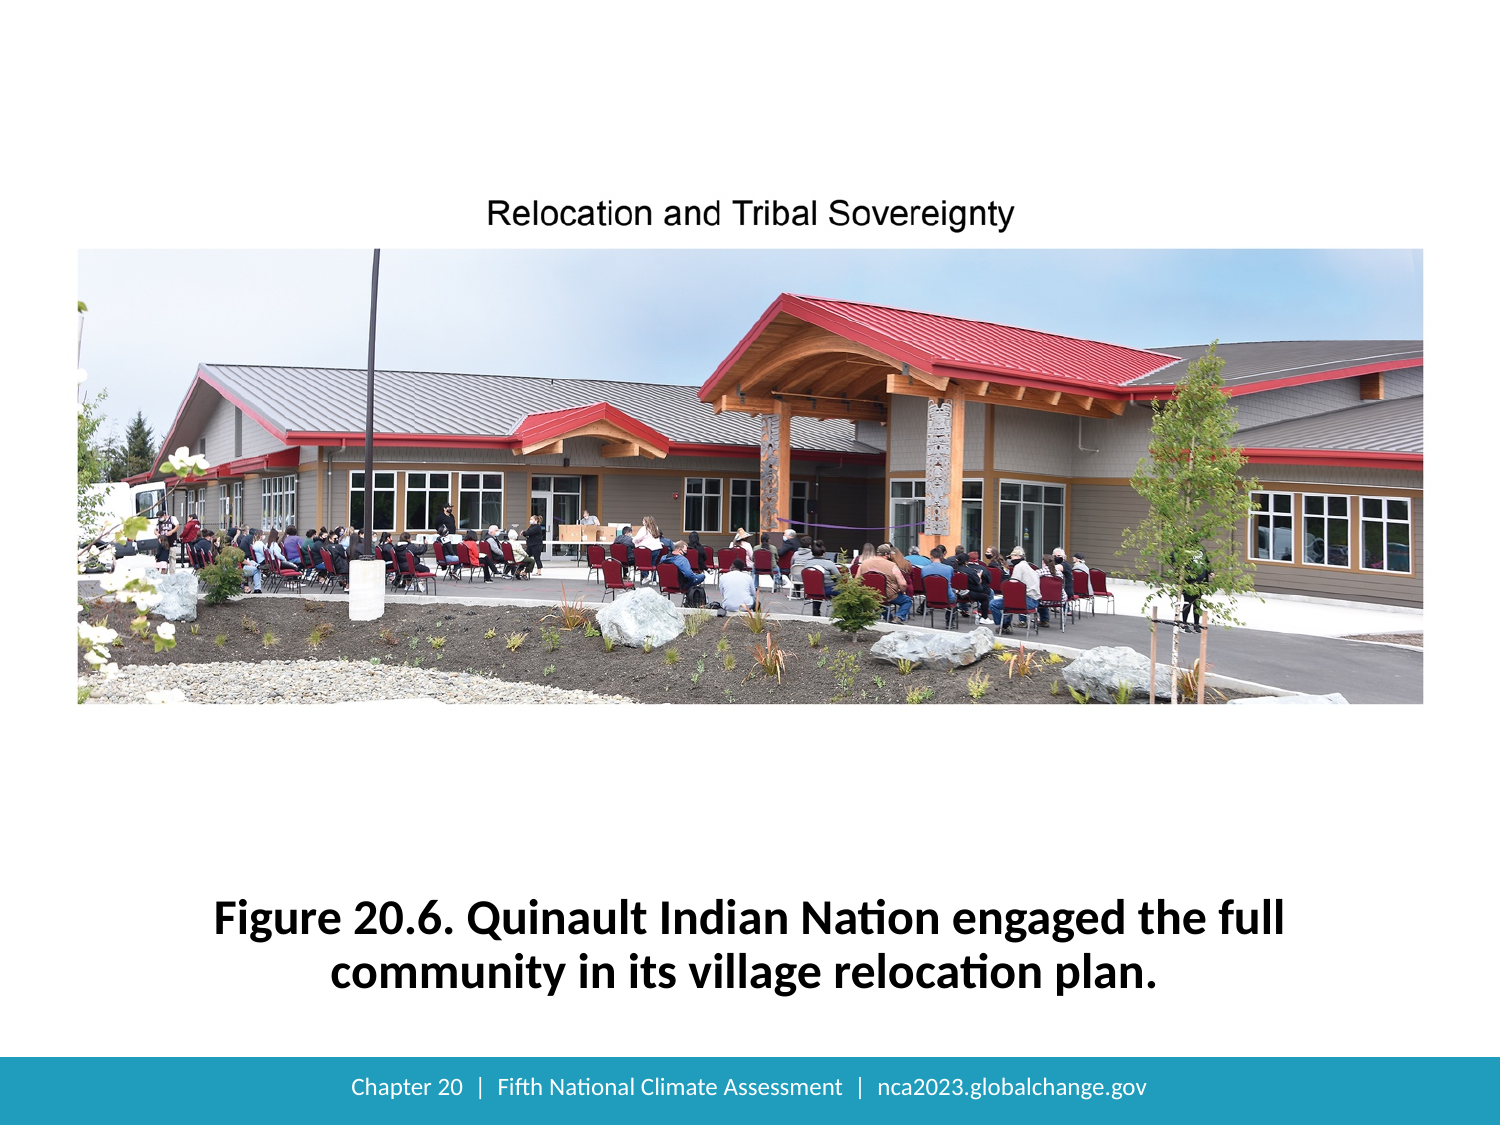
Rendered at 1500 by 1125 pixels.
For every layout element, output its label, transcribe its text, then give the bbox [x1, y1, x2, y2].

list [66, 185, 1434, 711]
title Figure 20.6. Quinault Indian Nation engaged the full community in its village relocation plan. [102, 855, 1398, 1009]
